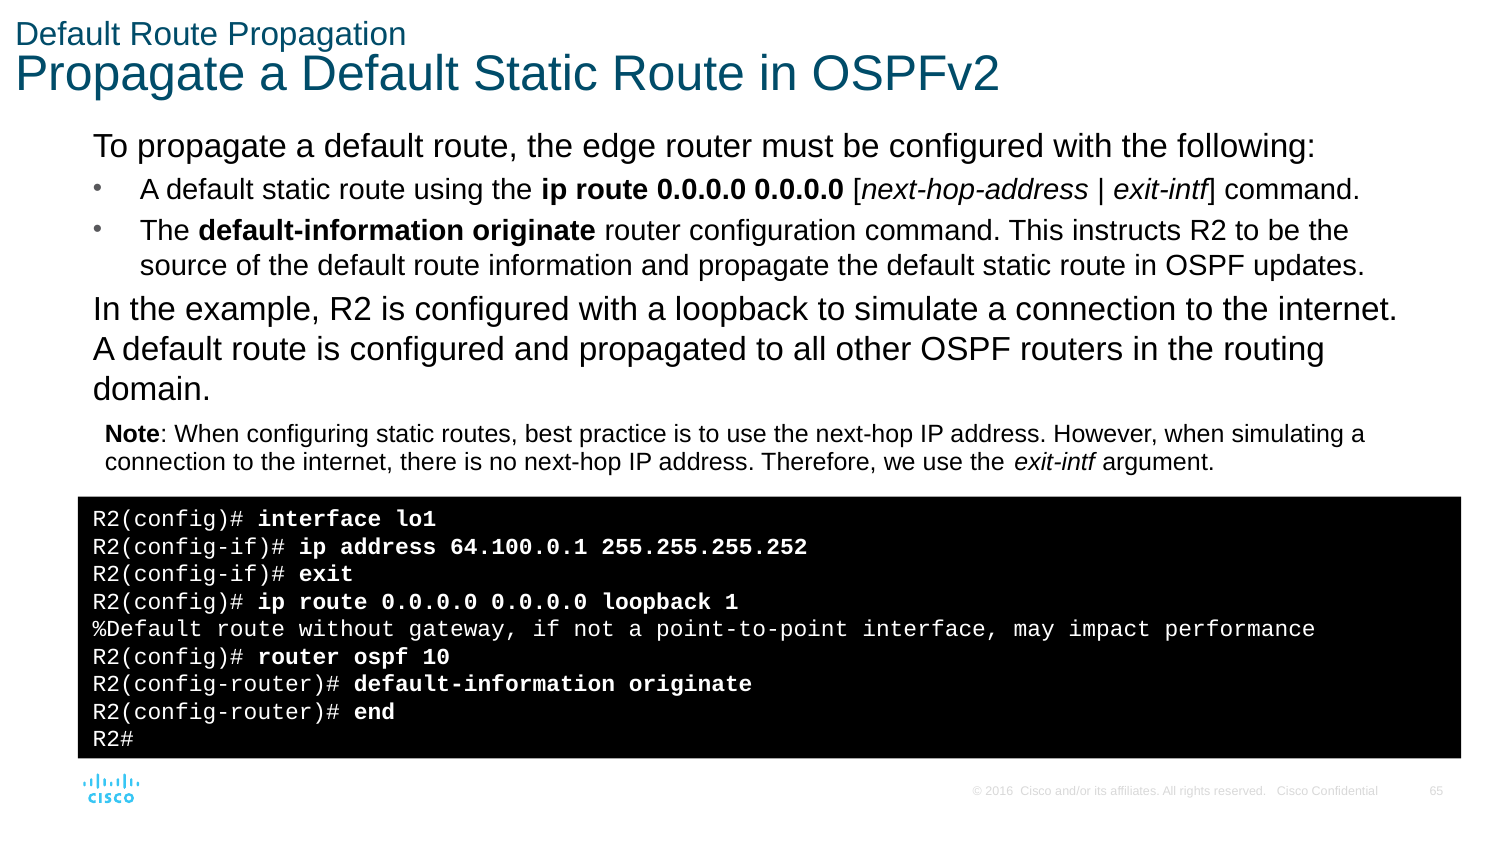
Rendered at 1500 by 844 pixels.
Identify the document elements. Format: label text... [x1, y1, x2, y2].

title Default Route Propagation Propagate a Default Static Route in OSPFv2 [0, 0, 1369, 121]
text_box R2(config)# interface lo1 R2(config-if)# ip address 64.100.0.1 255.255.255.252 R2(config-if)# exit R2(config)# ip route 0.0.0.0 0.0.0.0 loopback 1 %Default route without gateway, if not a point-to-point interface, may impact performance R2(config)# router ospf 10 R2(config-router)# default-information originate R2(config-router)# end R2# [77, 496, 1462, 759]
list To propagate a default route, the edge router must be configured with the following: A default static route using the ip route 0.0.0.0 0.0.0.0 [next-hop-address | exit-intf] command. The default-information originate router configuration command. This instructs R2 to be the source of the default route information and propagate the default static route in OSPF updates. In the example, R2 is configured with a loopback to simulate a connection to the internet. A default route is configured and propagated to all other OSPF routers in the routing domain. Note: When configuring static routes, best practice is to use the next-hop IP address. However, when simulating a connection to the internet, there is no next-hop IP address. Therefore, we use the exit-intf argument. [77, 116, 1437, 489]
